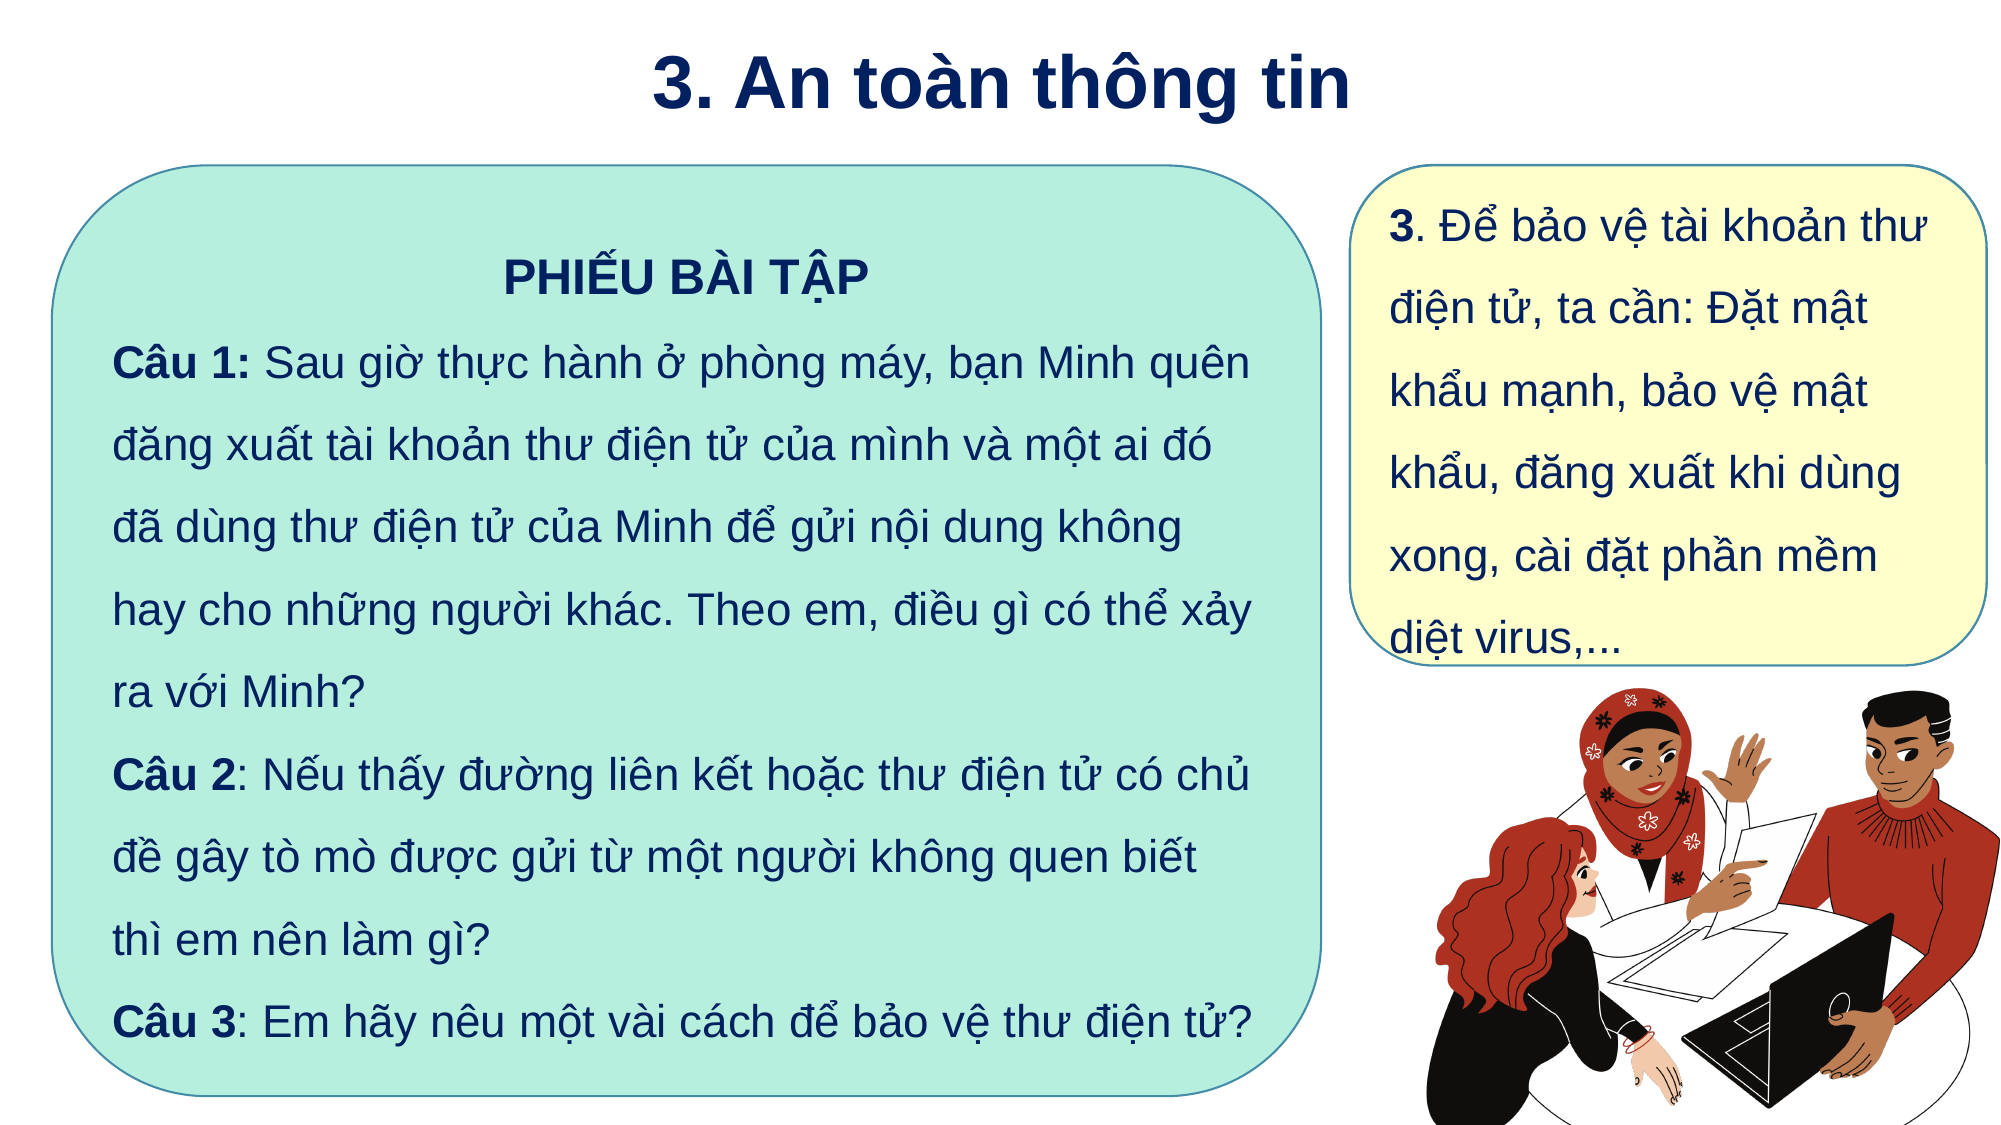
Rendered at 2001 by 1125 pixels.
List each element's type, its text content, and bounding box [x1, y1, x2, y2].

text_box 3. Để bảo vệ tài khoản thư điện tử, ta cần: Đặt mật khẩu mạnh, bảo vệ mật khẩu, đăng xuất khi dùng xong, cài đặt phần mềm diệt virus,... [1348, 164, 1988, 667]
picture [1390, 685, 2000, 1125]
text_box 1. Điều có thể xảy ra: Một số người nhận thư có thể tỏ thái độ khó chịu với Minh, nghĩ là Minh không tốt; có bạn phê phán Minh; có bạn hỏi lại Minh thực hư sự việc;... [1955, 180, 1998, 645]
text_box PHIẾU BÀI TẬP Câu 1: Sau giờ thực hành ở phòng máy, bạn Minh quên đăng xuất tài khoản thư điện tử của mình và một ai đó đã dùng thư điện tử của Minh để gửi nội dung không hay cho những người khác. Theo em, điều gì có thể xảy ra với Minh? Câu 2: Nếu thấy đường liên kết hoặc thư điện tử có chủ đề gây tò mò được gửi từ một người không quen biết thì em nên làm gì? Câu 3: Em hãy nêu một vài cách để bảo vệ thư điện tử? [50, 164, 1323, 1098]
list 3. An toàn thông tin [53, 24, 1953, 144]
